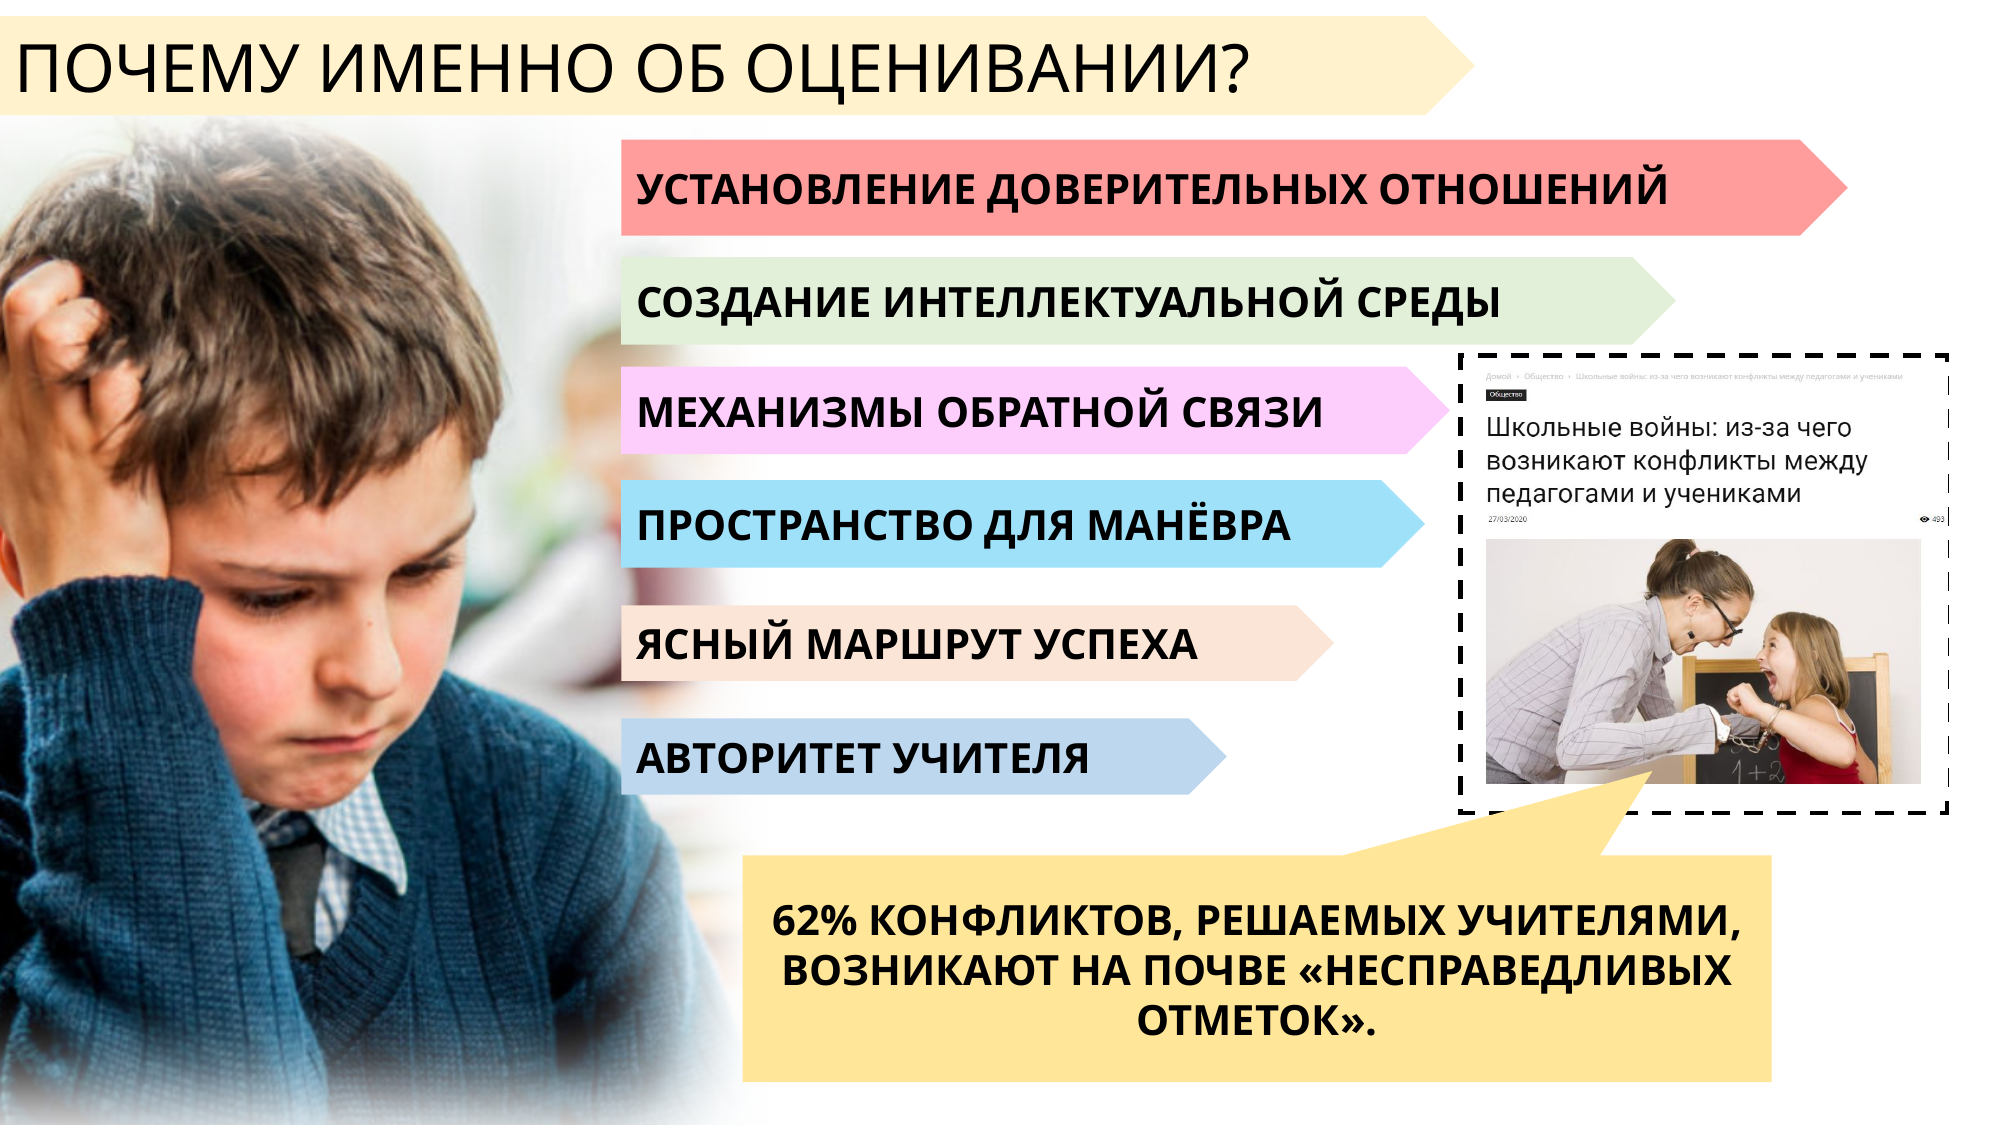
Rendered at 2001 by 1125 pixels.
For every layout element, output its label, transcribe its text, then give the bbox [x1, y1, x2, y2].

text_box УСТАНОВЛЕНИЕ ДОВЕРИТЕЛЬНЫХ ОТНОШЕНИЙ [767, 138, 1850, 237]
picture [1474, 370, 1948, 796]
text_box ПОЧЕМУ ИМЕННО ОБ ОЦЕНИВАНИИ? [0, 15, 1477, 117]
text_box МЕХАНИЗМЫ ОБРАТНОЙ СВЯЗИ [767, 365, 1452, 456]
text_box 62% КОНФЛИКТОВ, РЕШАЕМЫХ УЧИТЕЛЯМИ, ВОЗНИКАЮТ НА ПОЧВЕ «НЕСПРАВЕДЛИВЫХ ОТМЕТОК». [767, 796, 1773, 1084]
text_box АВТОРИТЕТ УЧИТЕЛЯ [767, 717, 1229, 796]
text_box СОЗДАНИЕ ИНТЕЛЛЕКТУАЛЬНОЙ СРЕДЫ [767, 255, 1678, 346]
text_box ПРОСТРАНСТВО ДЛЯ МАНЁВРА [767, 479, 1427, 569]
text_box ЯСНЫЙ МАРШРУТ УСПЕХА [767, 604, 1336, 682]
text_box [1460, 354, 1948, 814]
picture [0, 65, 767, 1125]
